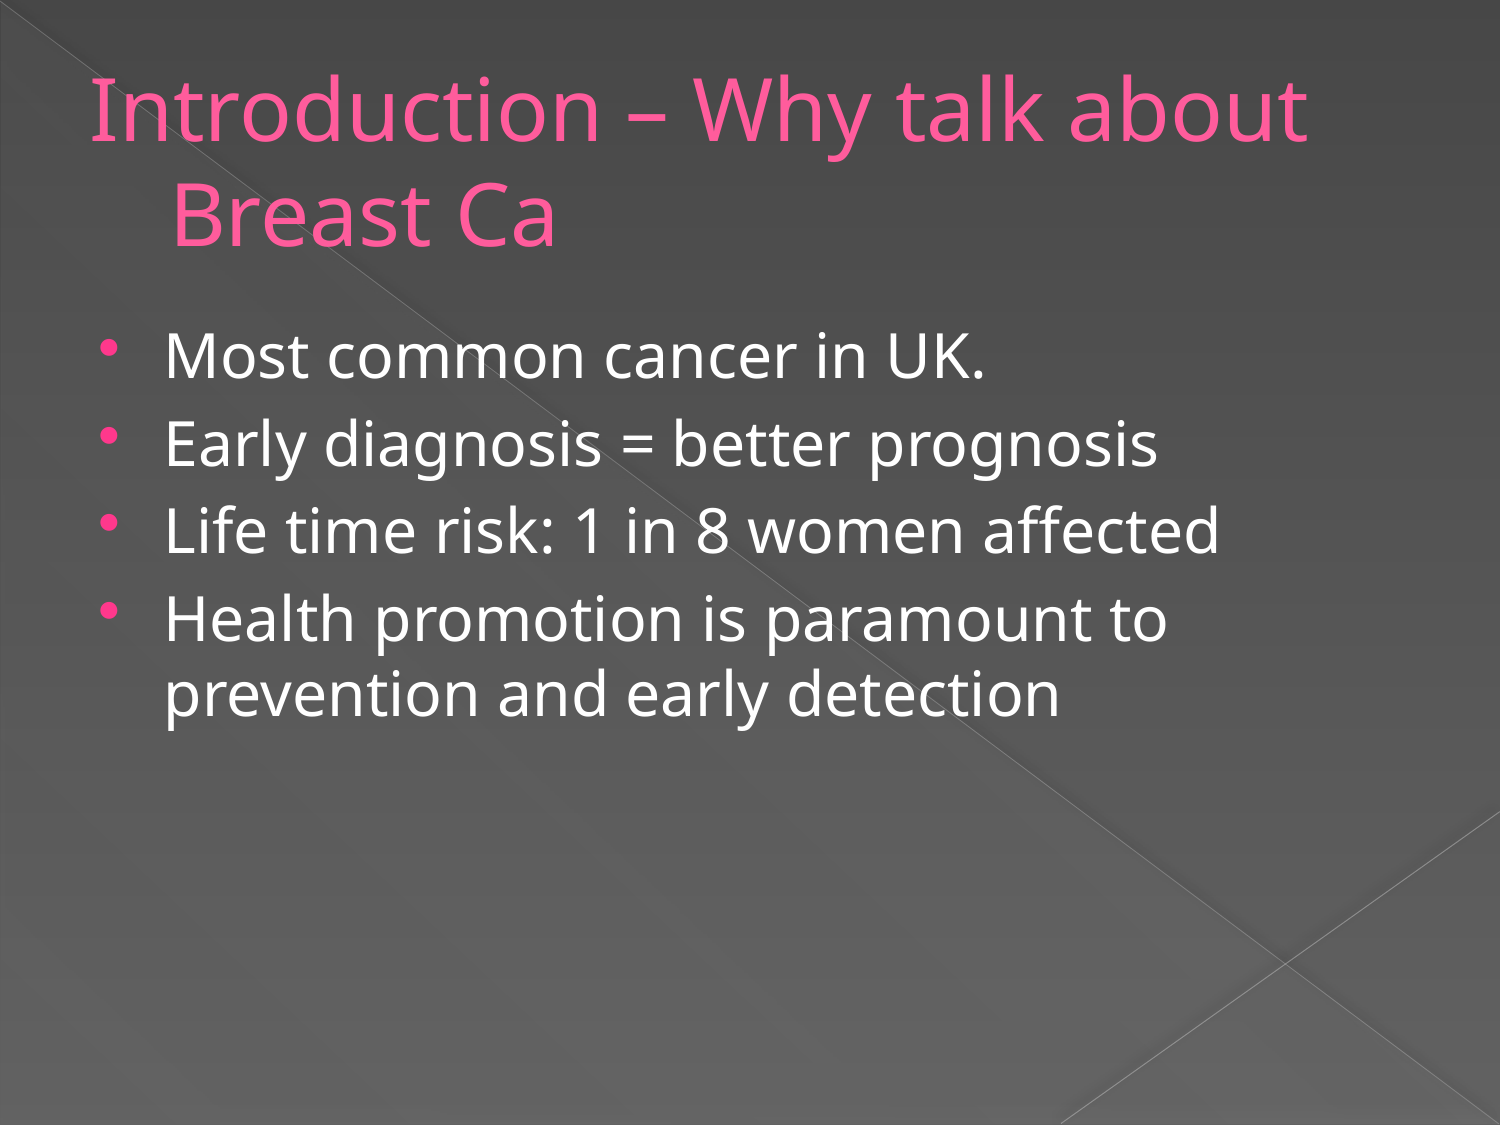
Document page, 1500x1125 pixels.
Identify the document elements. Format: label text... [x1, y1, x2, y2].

title Introduction – Why talk about Breast Ca [75, 43, 1425, 274]
list Most common cancer in UK. Early diagnosis = better prognosis Life time risk: 1 in 8 women affected Health promotion is paramount to prevention and early detection [75, 308, 1425, 1059]
